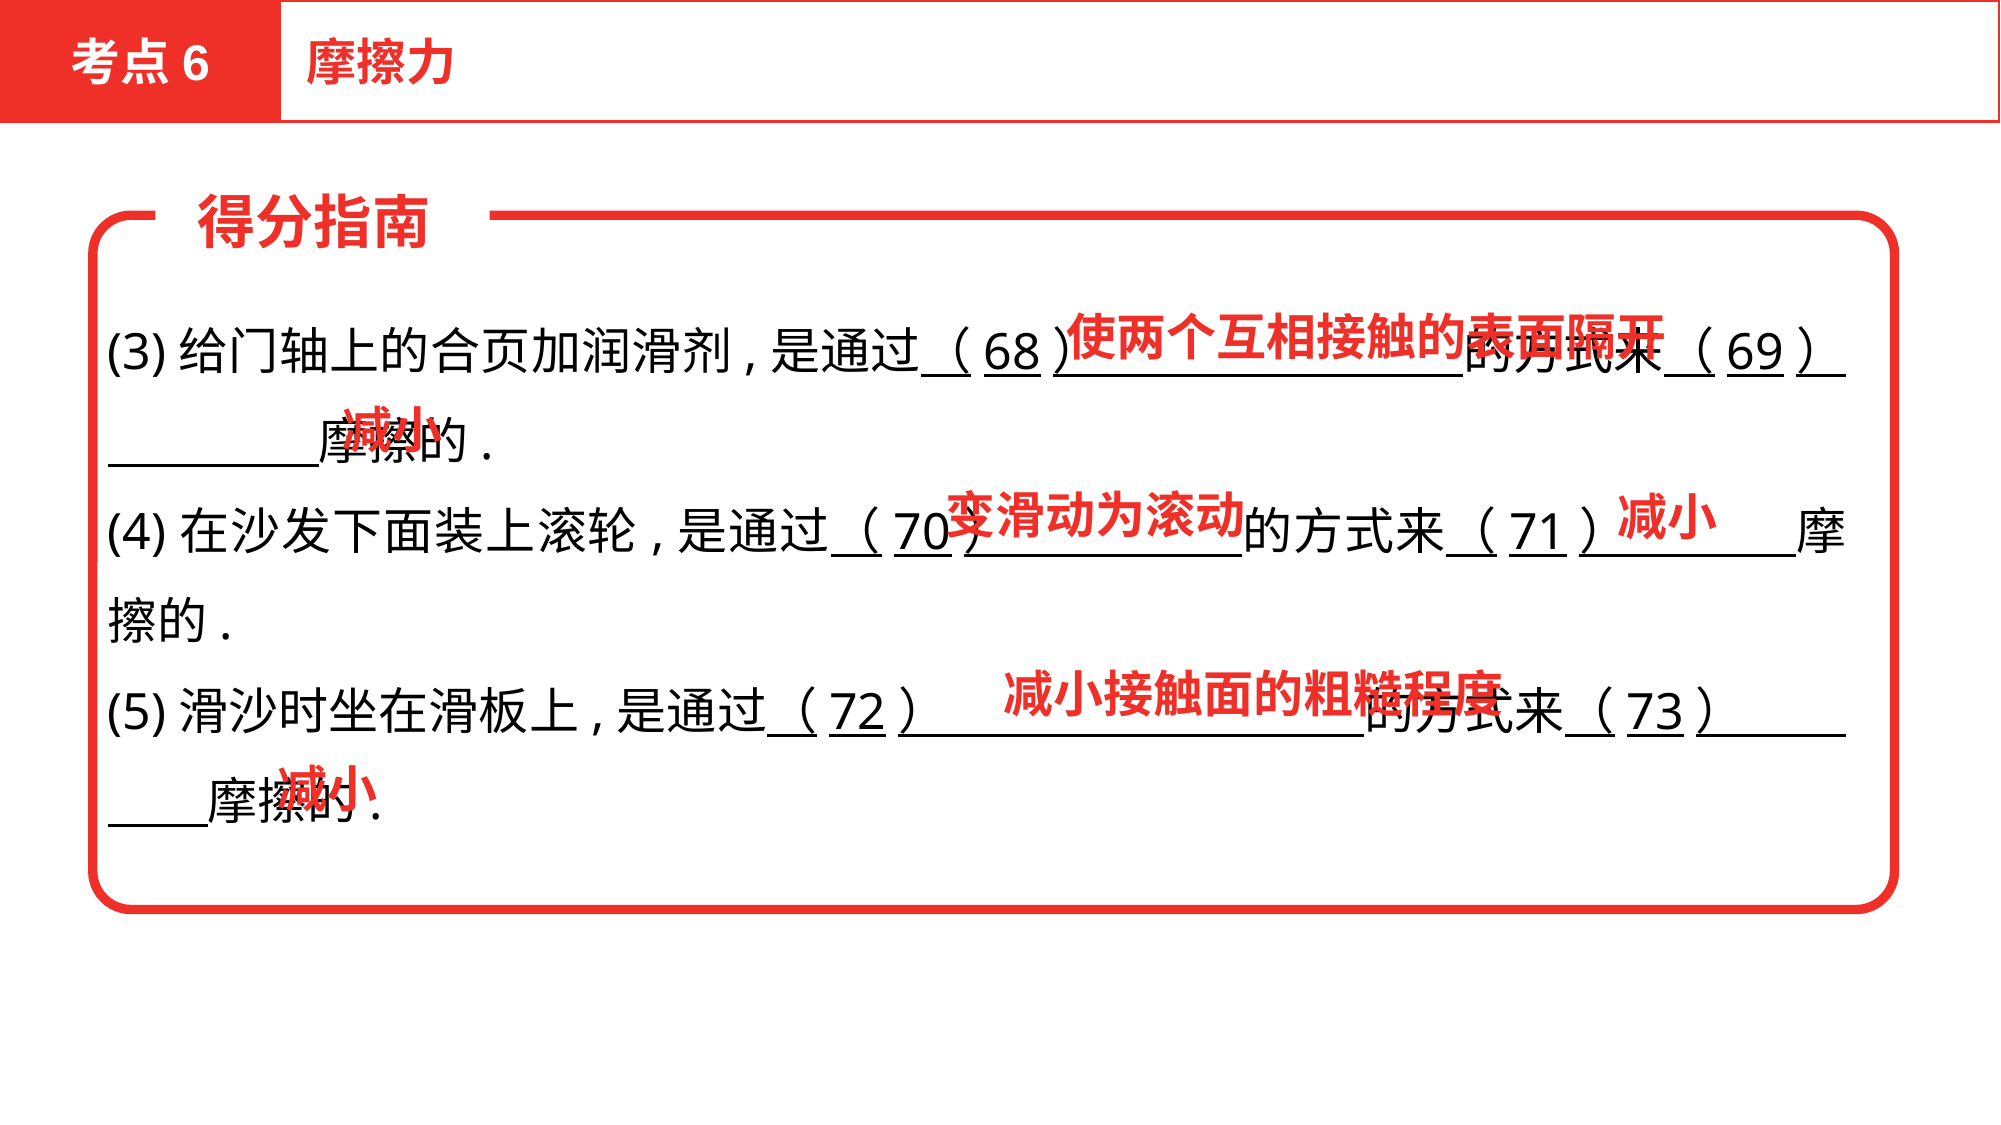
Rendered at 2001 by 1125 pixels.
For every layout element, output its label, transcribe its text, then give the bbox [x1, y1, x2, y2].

text_box 减小 [327, 390, 515, 466]
text_box 减小接触面的粗糙程度 [988, 654, 1573, 730]
text_box 得分指南 [155, 143, 490, 263]
text_box 减小 [262, 750, 452, 825]
text_box 考点6 [1, 0, 280, 122]
text_box [91, 214, 1896, 911]
text_box 摩擦力 [276, 0, 2000, 123]
text_box 变滑动为滚动 [931, 476, 1278, 551]
text_box 减小 [1602, 477, 1762, 553]
